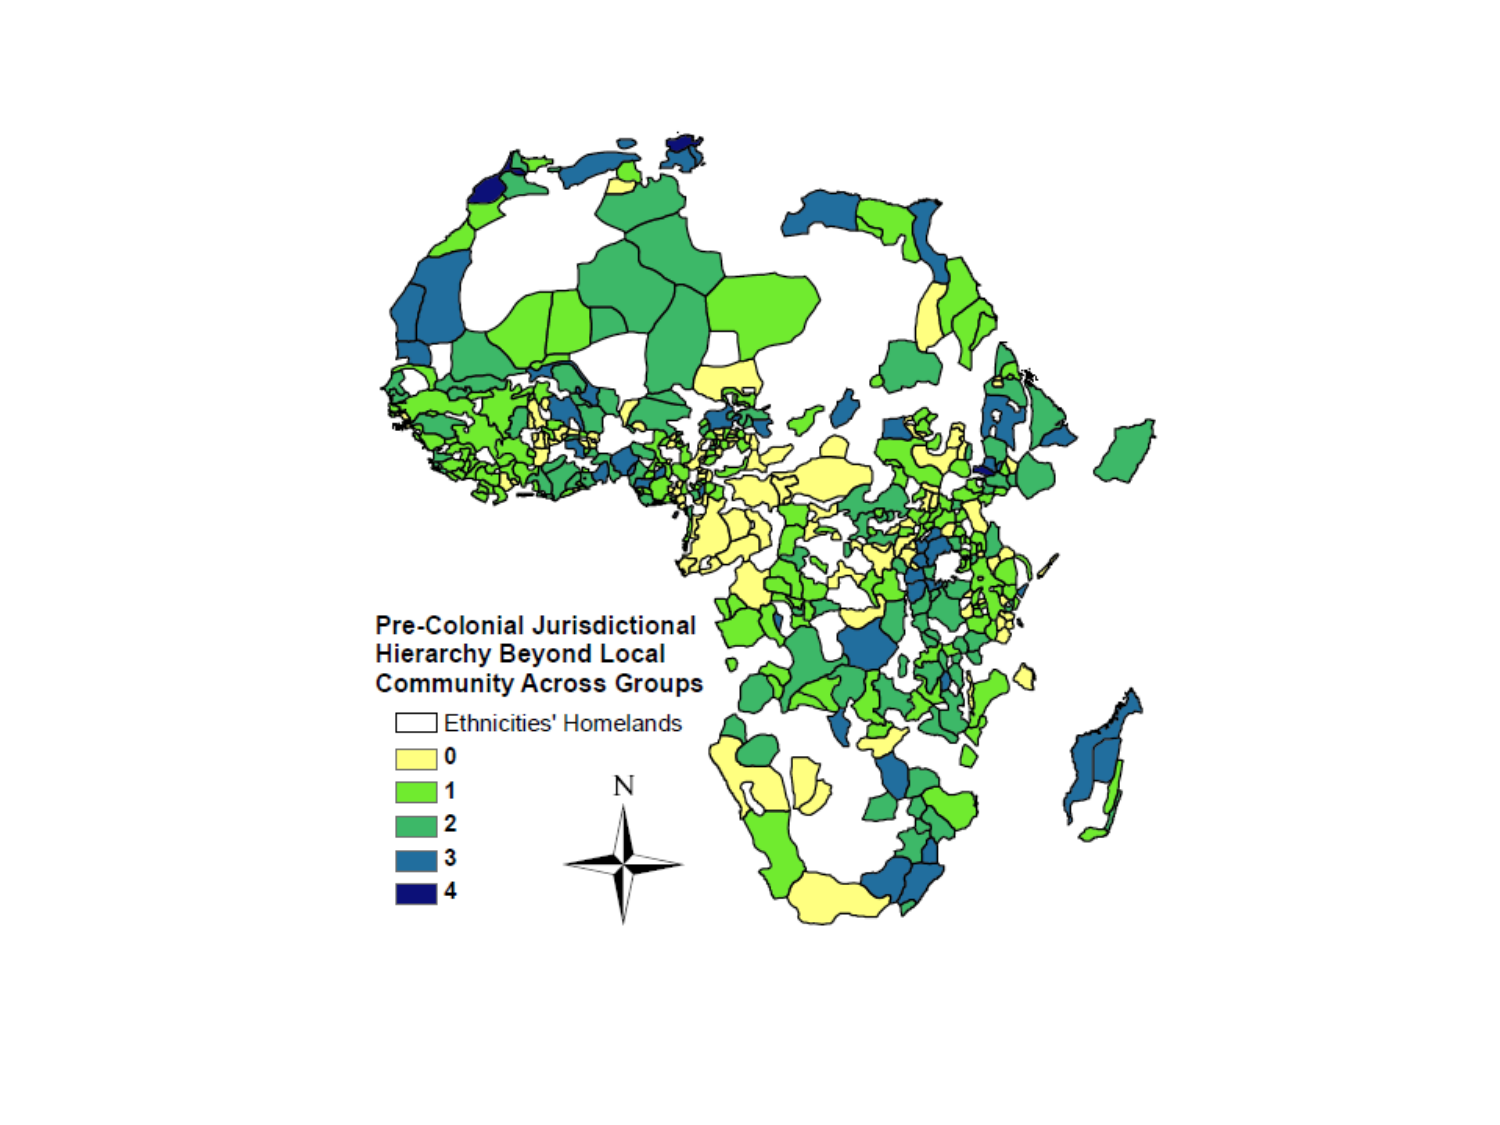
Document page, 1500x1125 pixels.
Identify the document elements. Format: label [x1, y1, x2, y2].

picture [319, 121, 1181, 1004]
